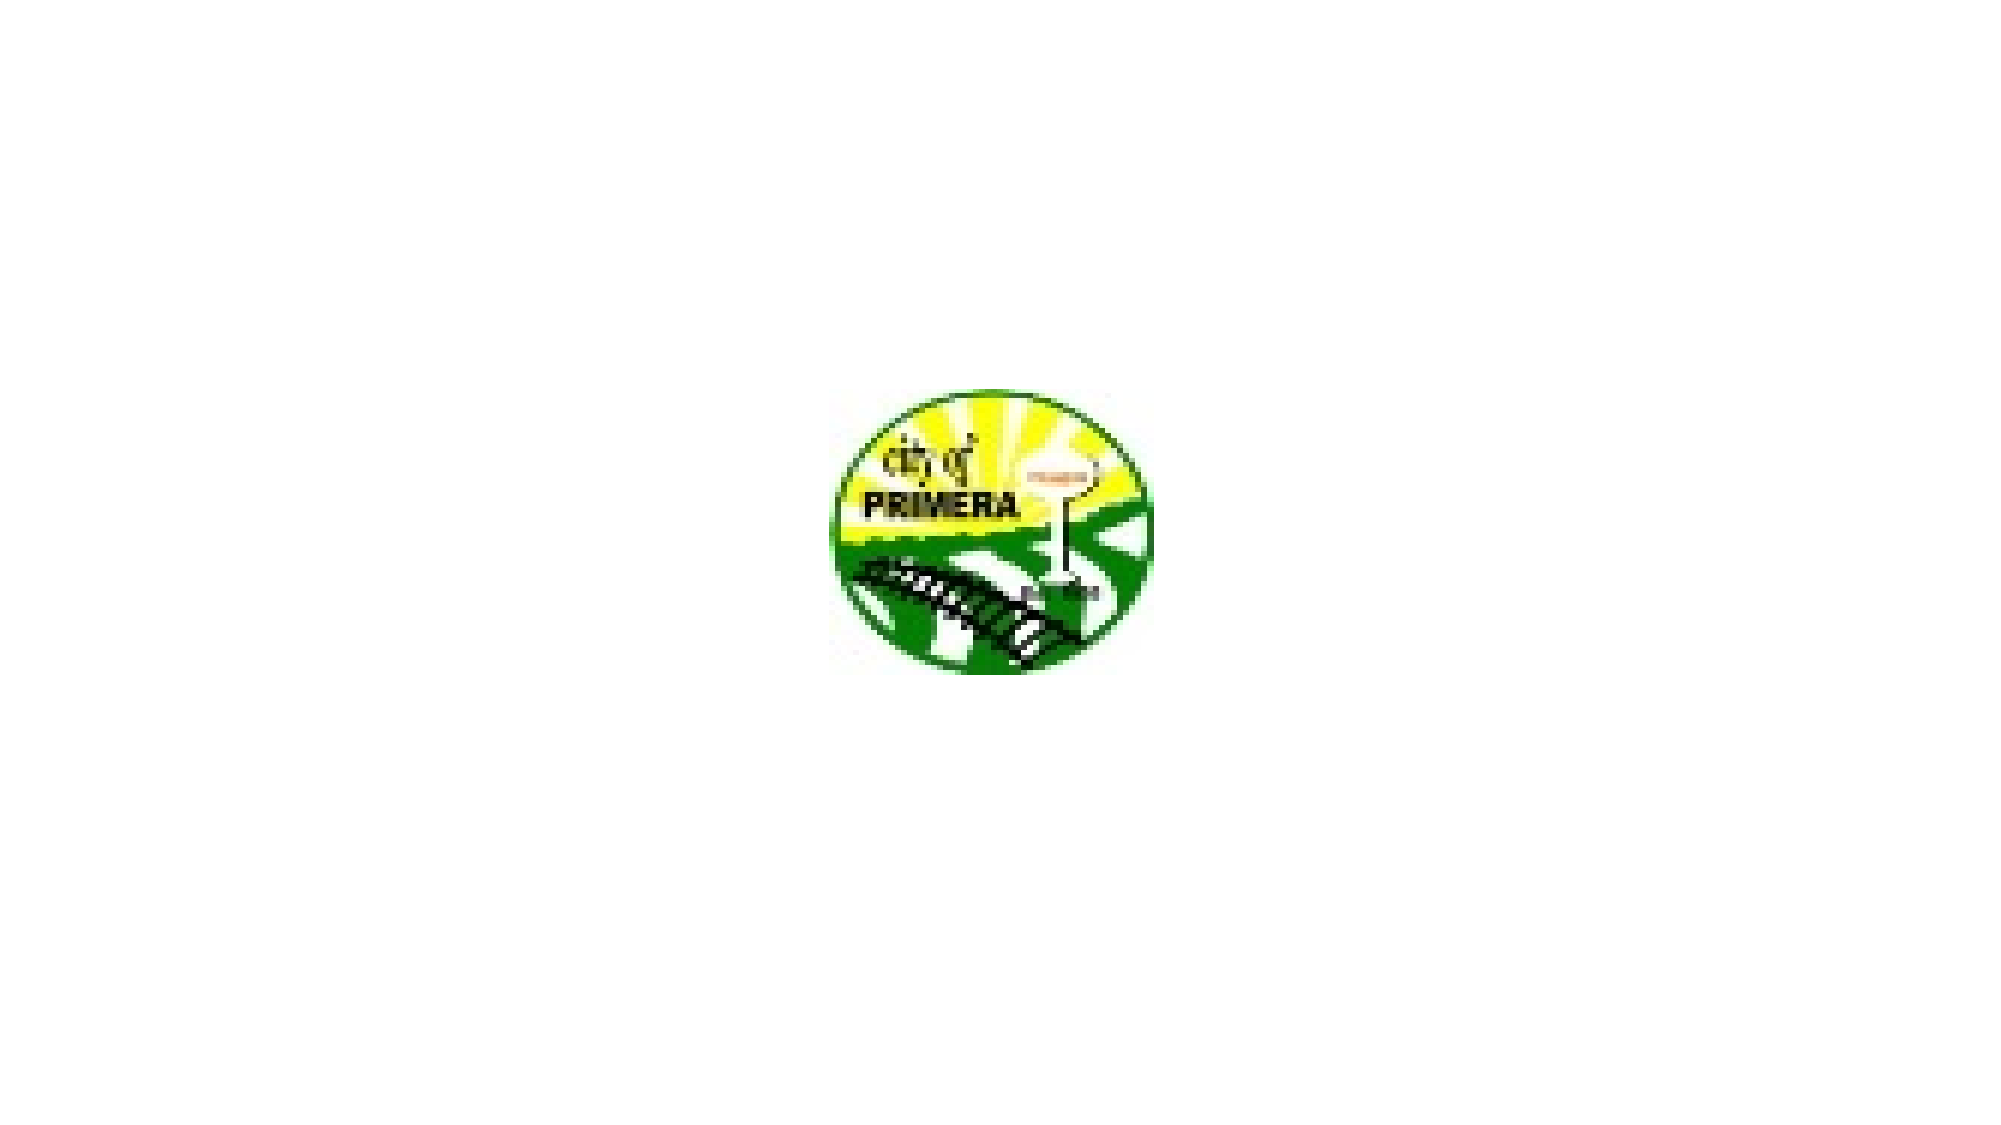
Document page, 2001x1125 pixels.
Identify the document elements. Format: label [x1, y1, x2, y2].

picture [829, 389, 1154, 675]
